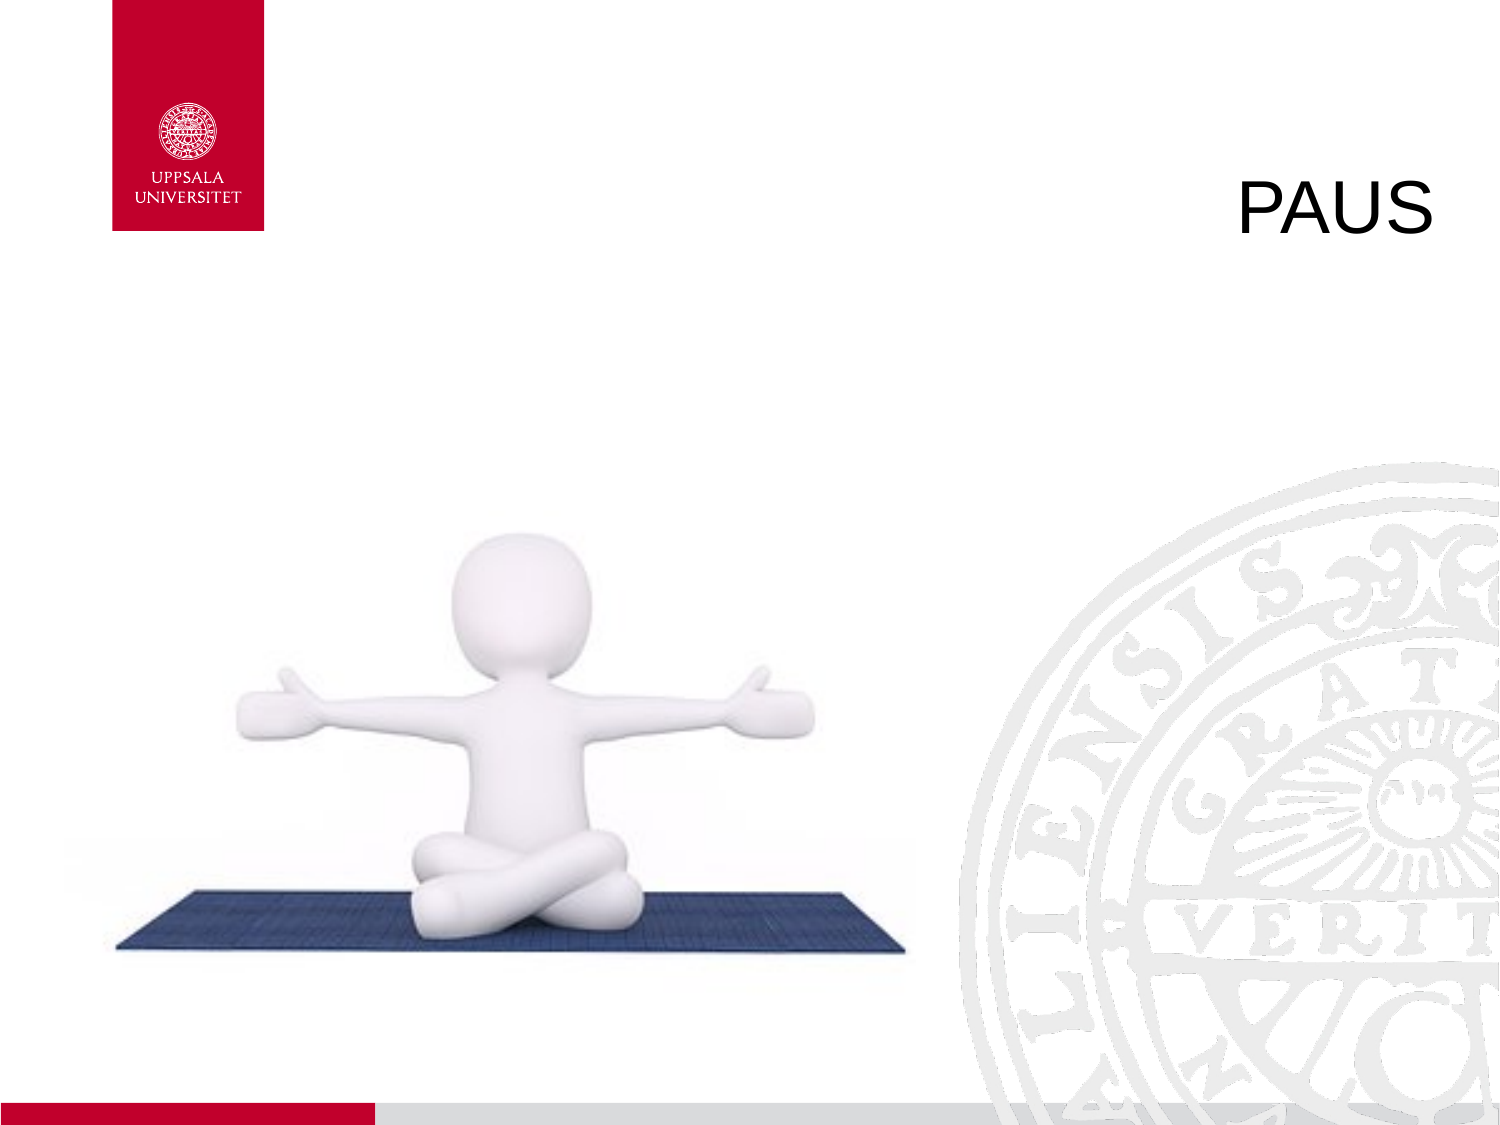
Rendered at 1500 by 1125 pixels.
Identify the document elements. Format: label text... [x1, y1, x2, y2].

picture [958, 461, 1499, 1125]
title PAUS [289, 111, 1436, 297]
picture [64, 231, 916, 1083]
